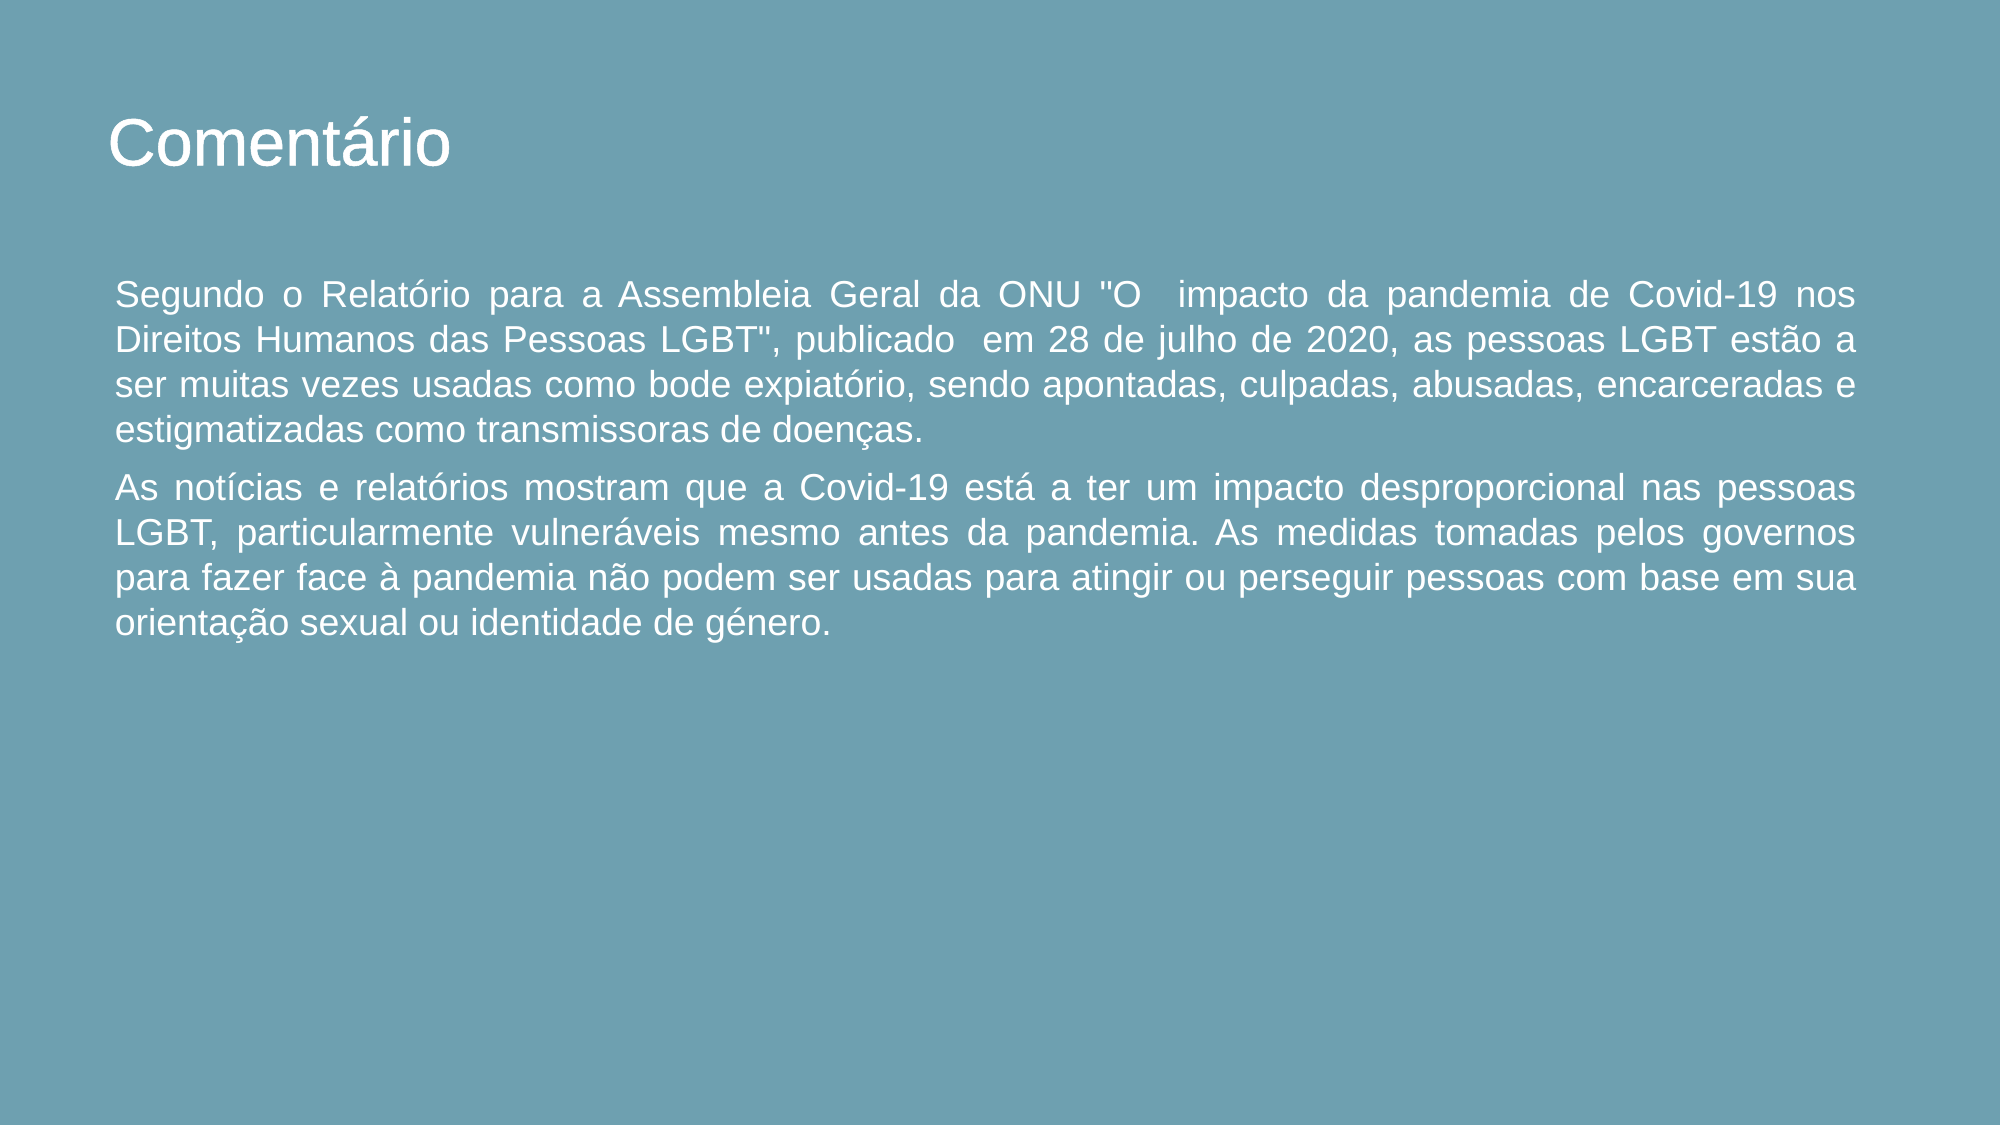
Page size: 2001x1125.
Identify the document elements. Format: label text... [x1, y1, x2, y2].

list Segundo o Relatório para a Assembleia Geral da ONU "O impacto da pandemia de Covid-19 nos Direitos Humanos das Pessoas LGBT", publicado em 28 de julho de 2020, as pessoas LGBT estão a ser muitas vezes usadas como bode expiatório, sendo apontadas, culpadas, abusadas, encarceradas e estigmatizadas como transmissoras de doenças. As notícias e relatórios mostram que a Covid-19 está a ter um impacto desproporcional nas pessoas LGBT, particularmente vulneráveis mesmo antes da pandemia. As medidas tomadas pelos governos para fazer face à pandemia não podem ser usadas para atingir ou perseguir pessoas com base em sua orientação sexual ou identidade de género. [99, 262, 1872, 1005]
title Comentário [99, 37, 1734, 241]
